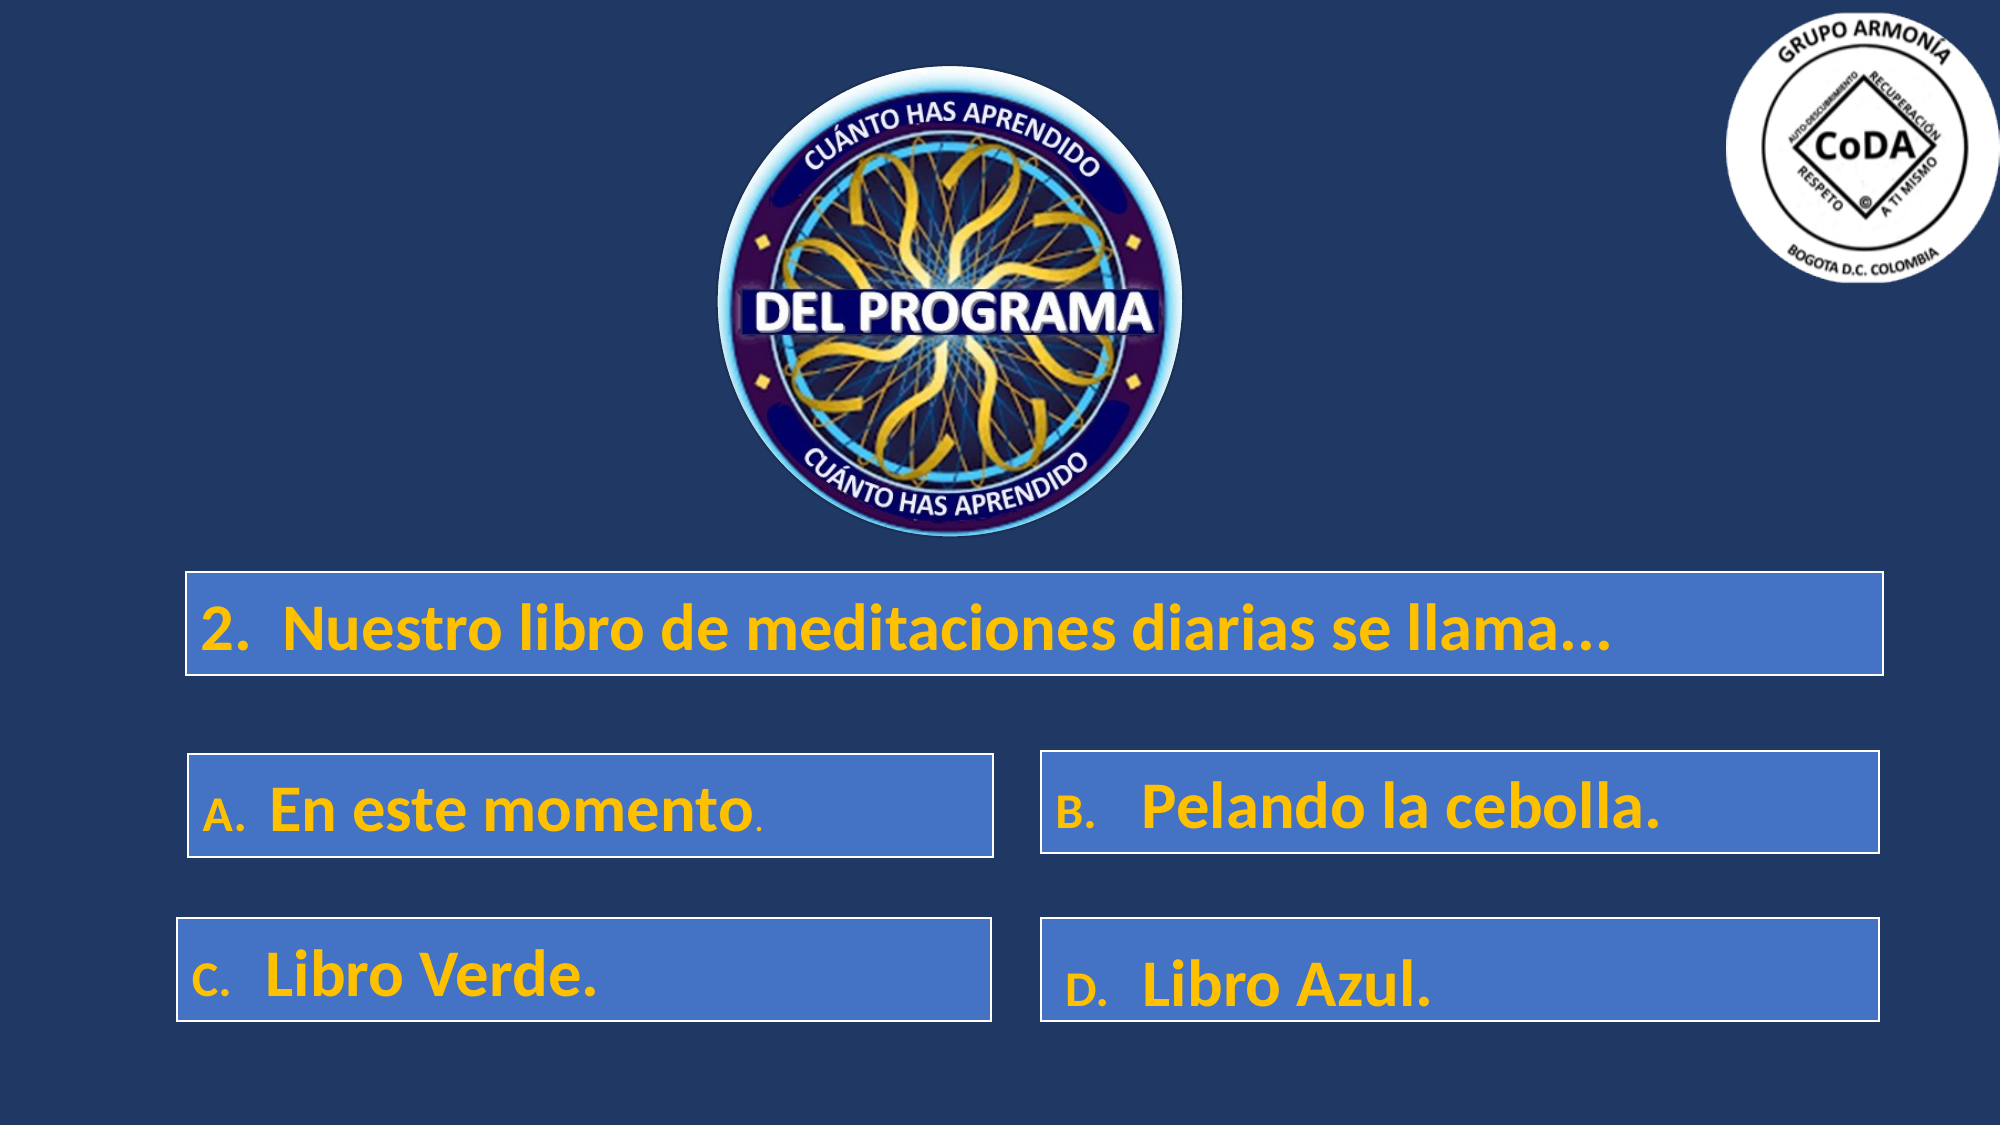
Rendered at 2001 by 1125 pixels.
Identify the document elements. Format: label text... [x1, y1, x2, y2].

text_box B. Pelando la cebolla. [1040, 750, 1880, 854]
text_box D. Libro Azul. [1050, 932, 1714, 1028]
text_box [715, 64, 1185, 539]
text_box [1040, 917, 1880, 1022]
text_box C. Libro Verde. [176, 917, 992, 1022]
text_box A. En este momento. [187, 753, 994, 858]
text_box 2. Nuestro libro de meditaciones diarias se llama... [185, 571, 1884, 676]
picture [1726, 11, 2000, 285]
